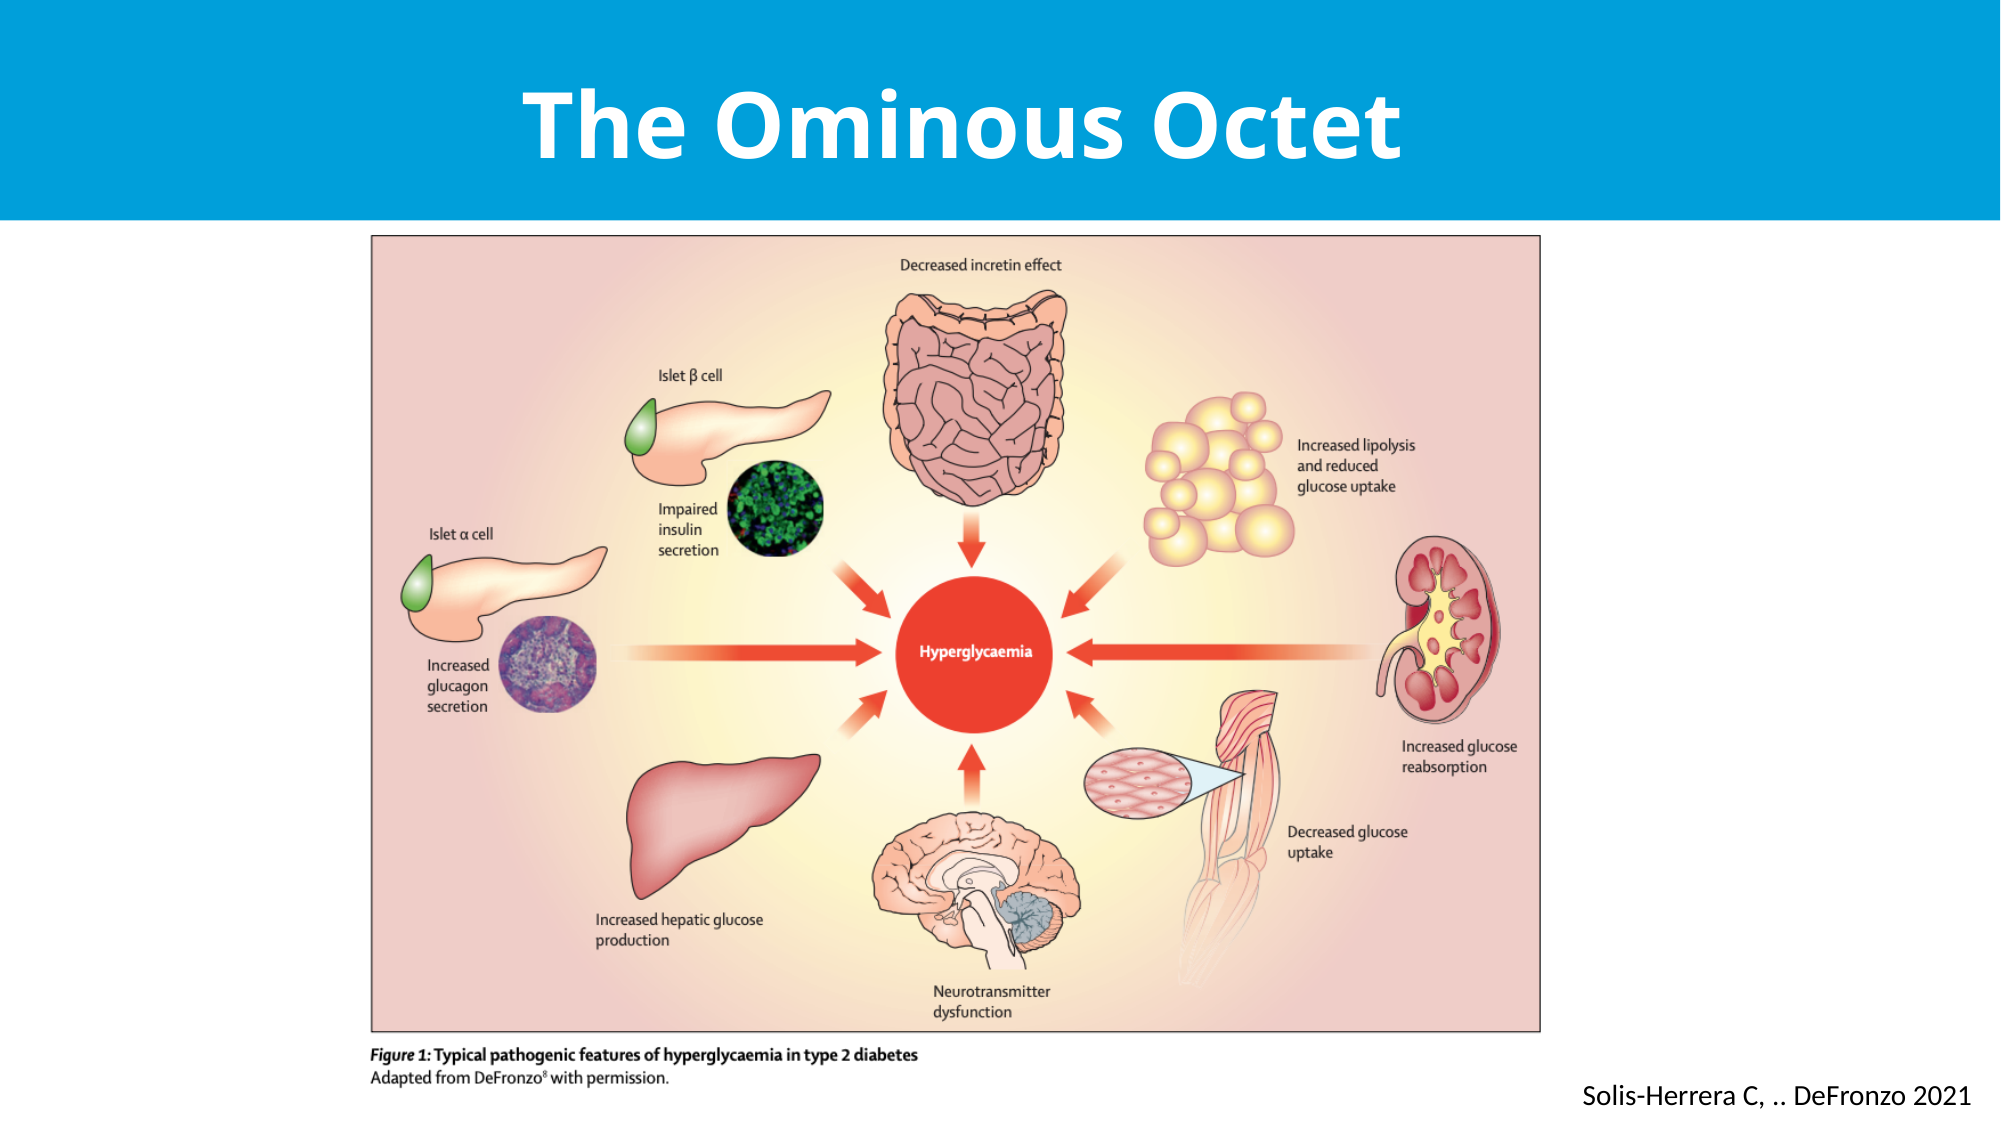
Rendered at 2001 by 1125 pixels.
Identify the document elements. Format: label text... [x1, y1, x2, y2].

text_box Solis-Herrera C, .. DeFronzo 2021 [1567, 1069, 1988, 1119]
picture [348, 226, 1624, 1095]
title The Ominous Octet [90, 74, 1835, 185]
